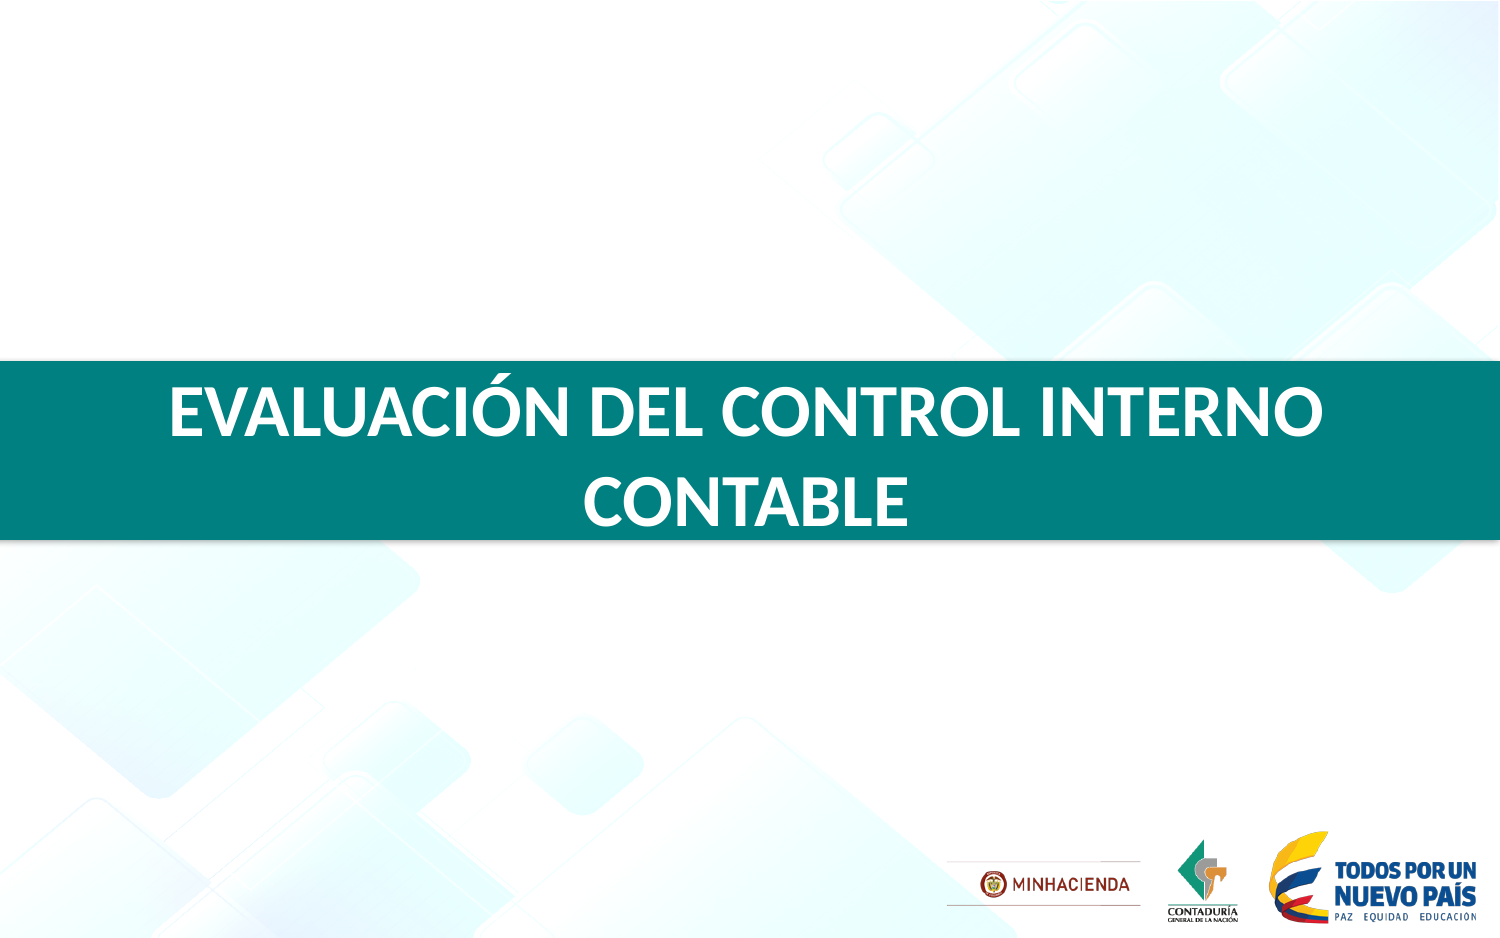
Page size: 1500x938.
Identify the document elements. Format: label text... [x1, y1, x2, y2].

text_box EVALUACIÓN DEL CONTROL INTERNO CONTABLE [0, 354, 1497, 550]
picture [1165, 836, 1239, 931]
picture [937, 821, 1148, 933]
picture [1258, 821, 1485, 933]
